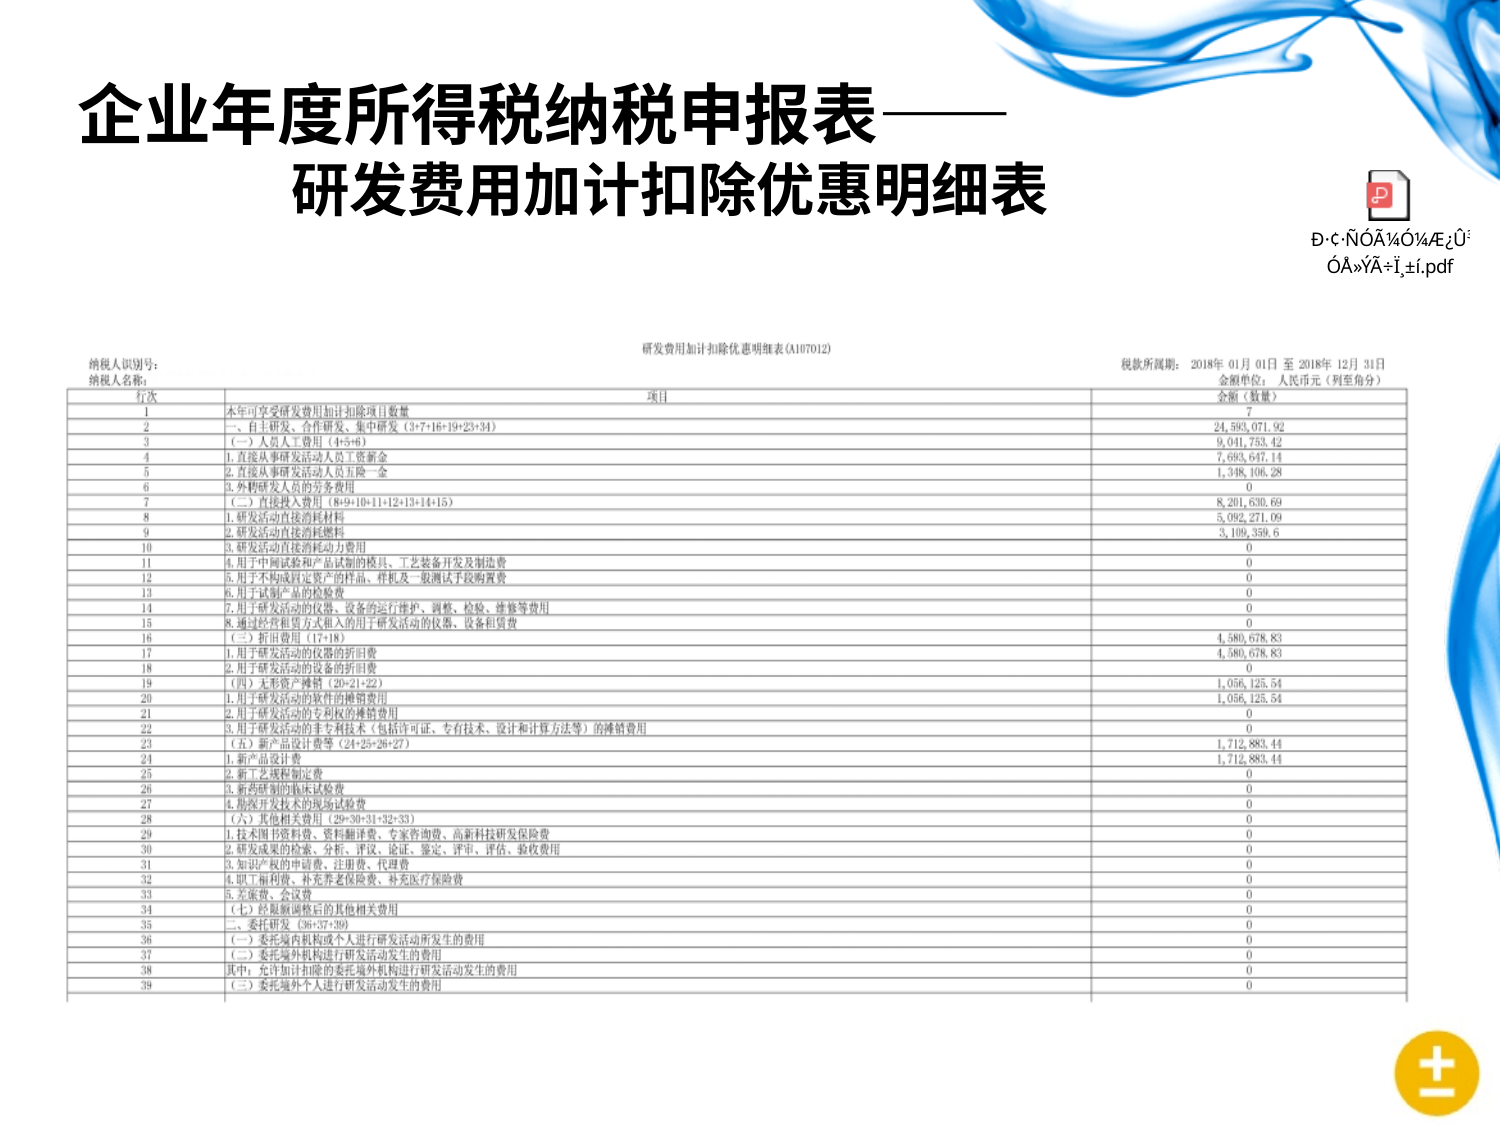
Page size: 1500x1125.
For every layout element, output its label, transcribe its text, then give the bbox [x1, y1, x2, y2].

picture [1370, 1016, 1500, 1125]
picture [1443, 422, 1500, 887]
title 企业年度所得税纳税申报表—— 研发费用加计扣除优惠明细表 [62, 74, 1334, 234]
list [1309, 169, 1470, 280]
picture [959, 0, 1500, 193]
picture [50, 320, 1417, 1008]
